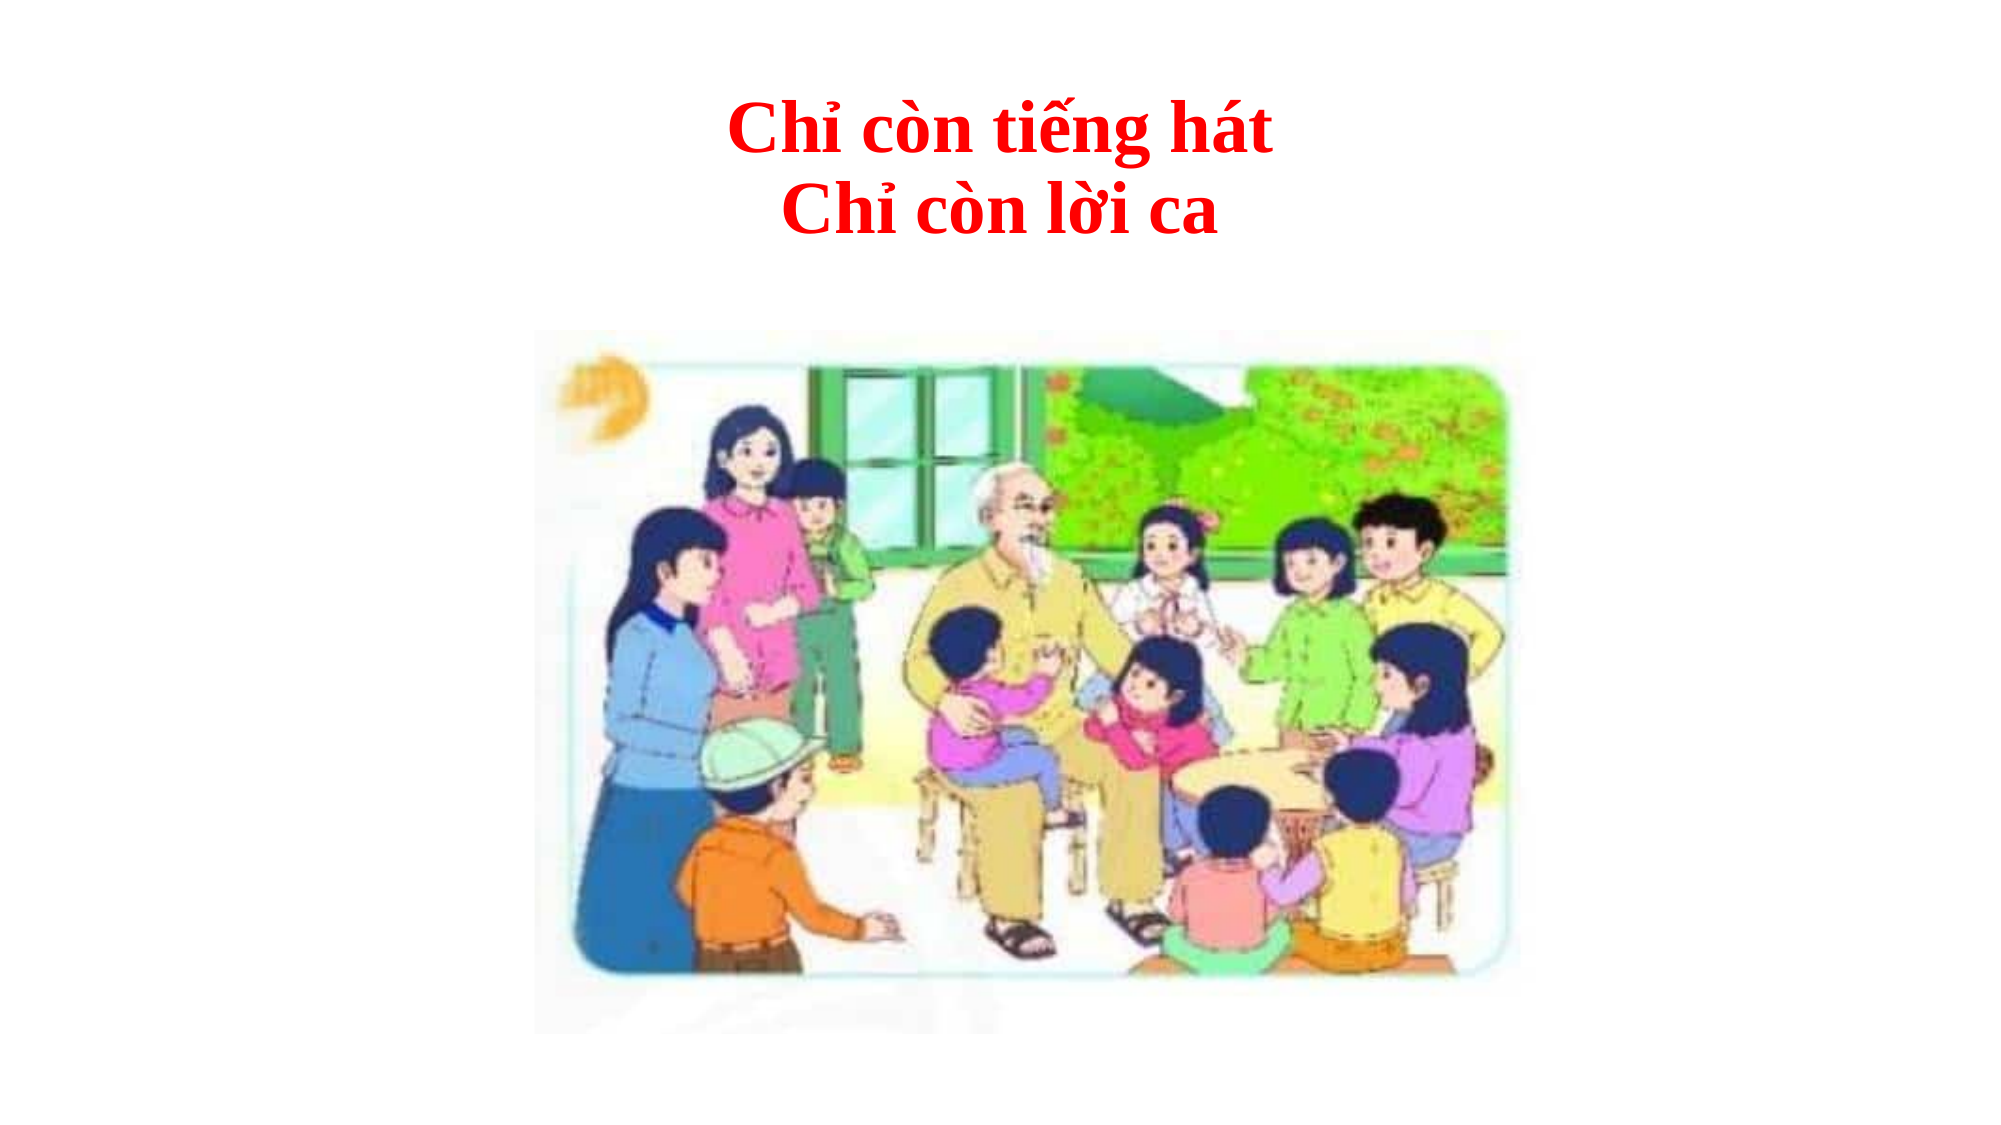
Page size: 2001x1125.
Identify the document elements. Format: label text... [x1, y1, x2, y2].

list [534, 329, 1536, 1034]
title Chỉ còn tiếng hát Chỉ còn lời ca [137, 59, 1863, 278]
